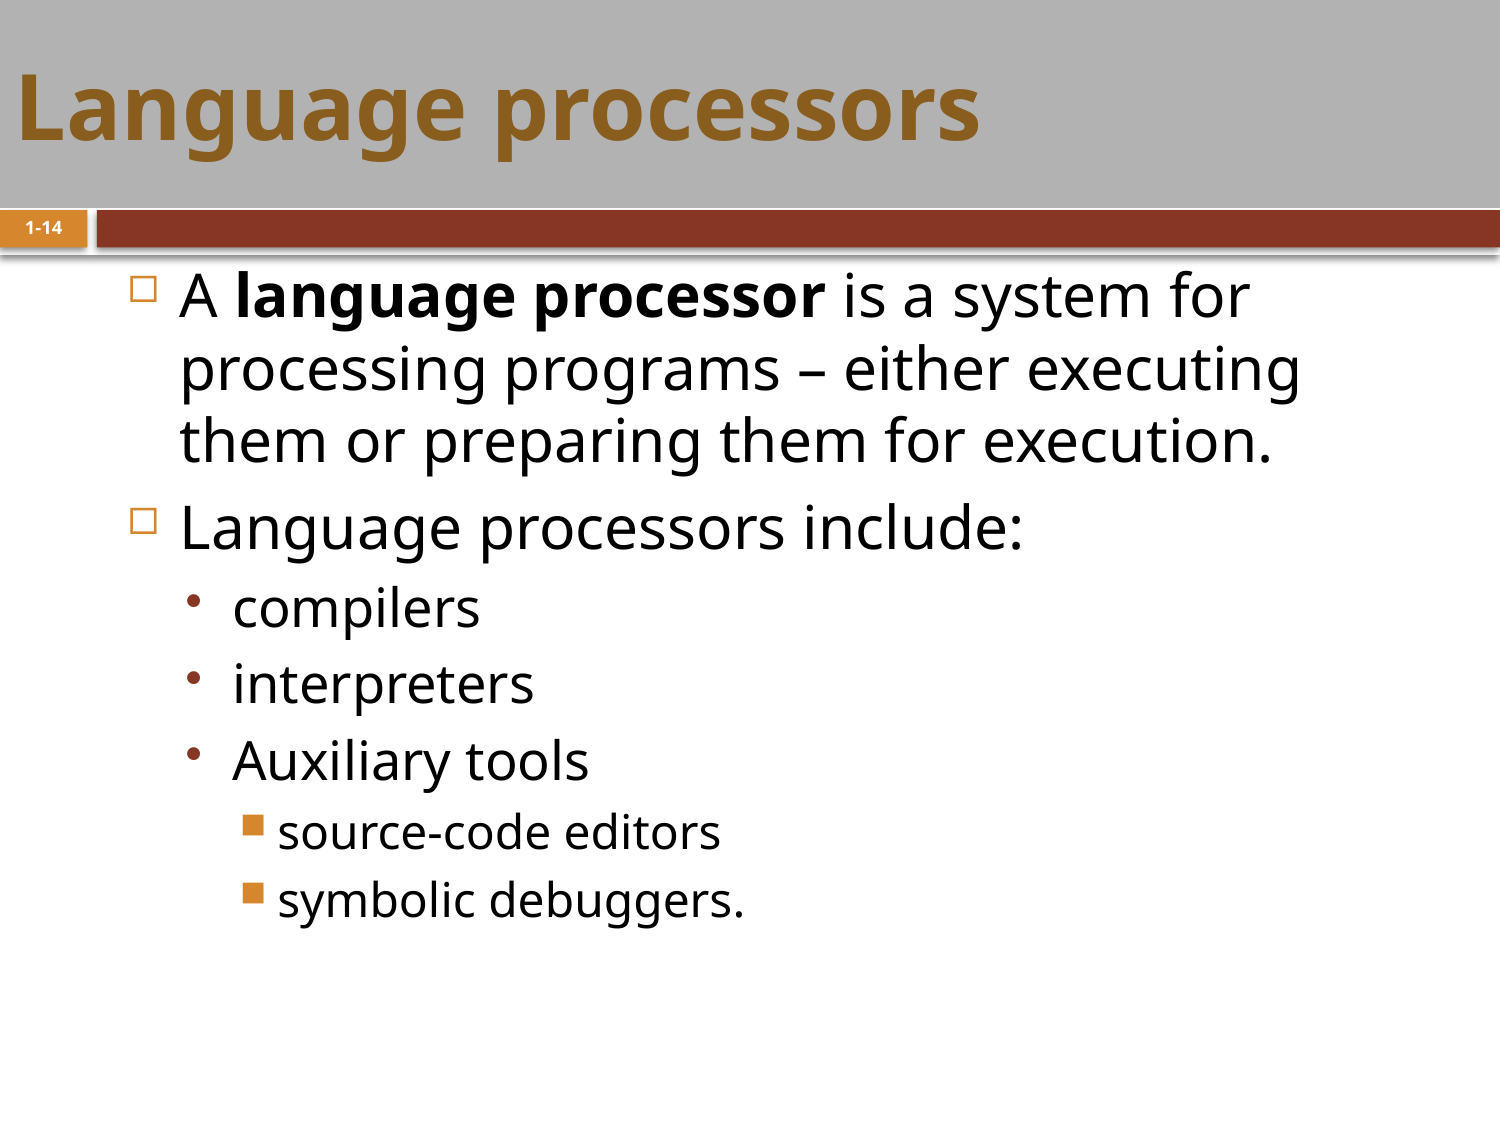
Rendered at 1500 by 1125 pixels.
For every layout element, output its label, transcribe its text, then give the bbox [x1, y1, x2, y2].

title Language processors [0, 0, 1500, 208]
slide_number 1-14 [0, 208, 88, 249]
list A language processor is a system for processing programs – either executing them or preparing them for execution. Language processors include: compilers interpreters Auxiliary tools source-code editors symbolic debuggers. [112, 249, 1388, 1013]
